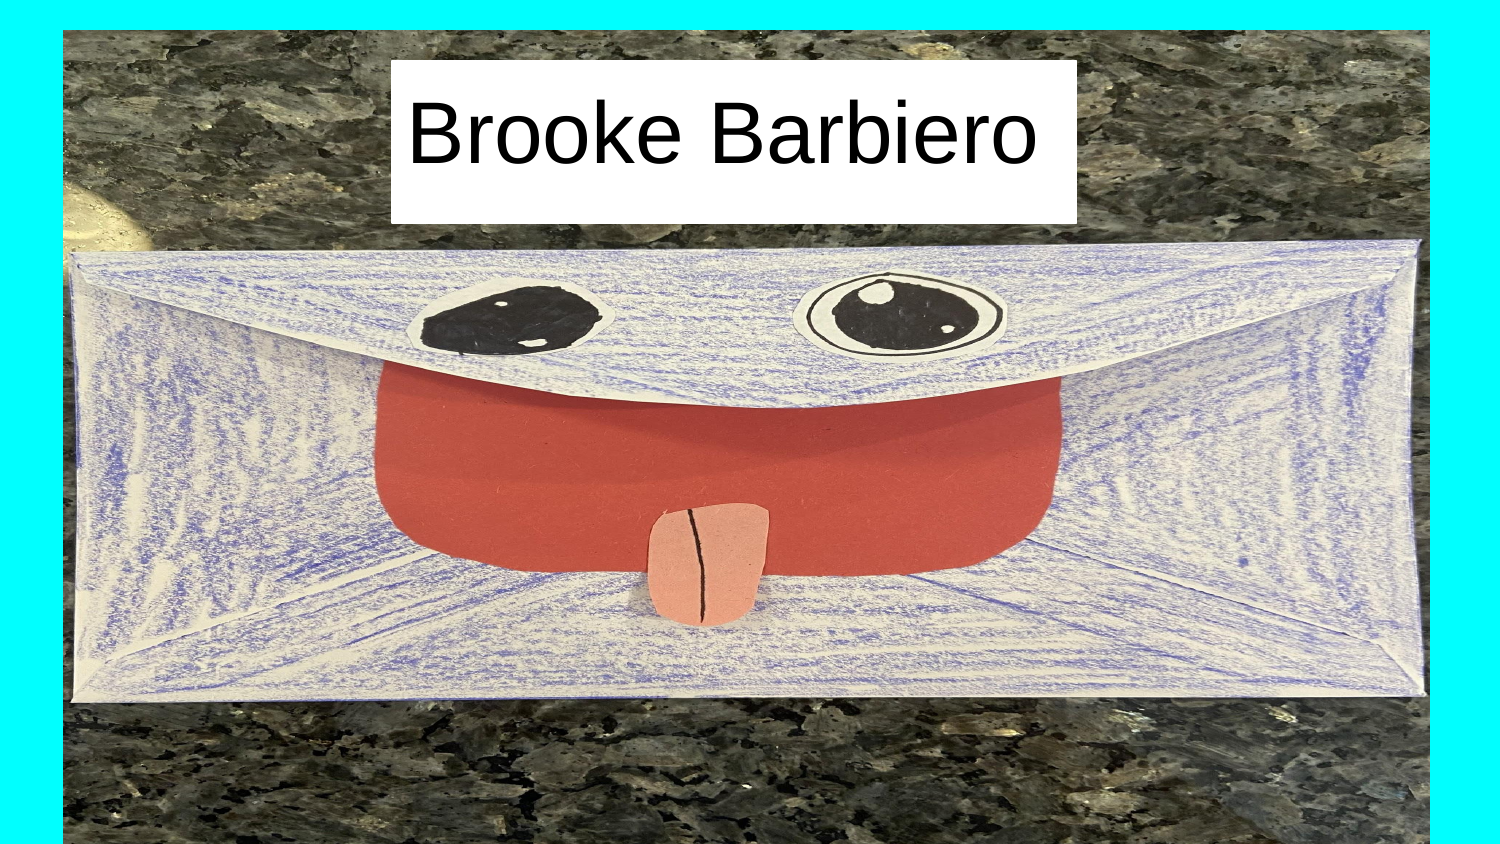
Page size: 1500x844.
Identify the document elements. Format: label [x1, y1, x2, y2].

picture [63, 30, 1431, 844]
